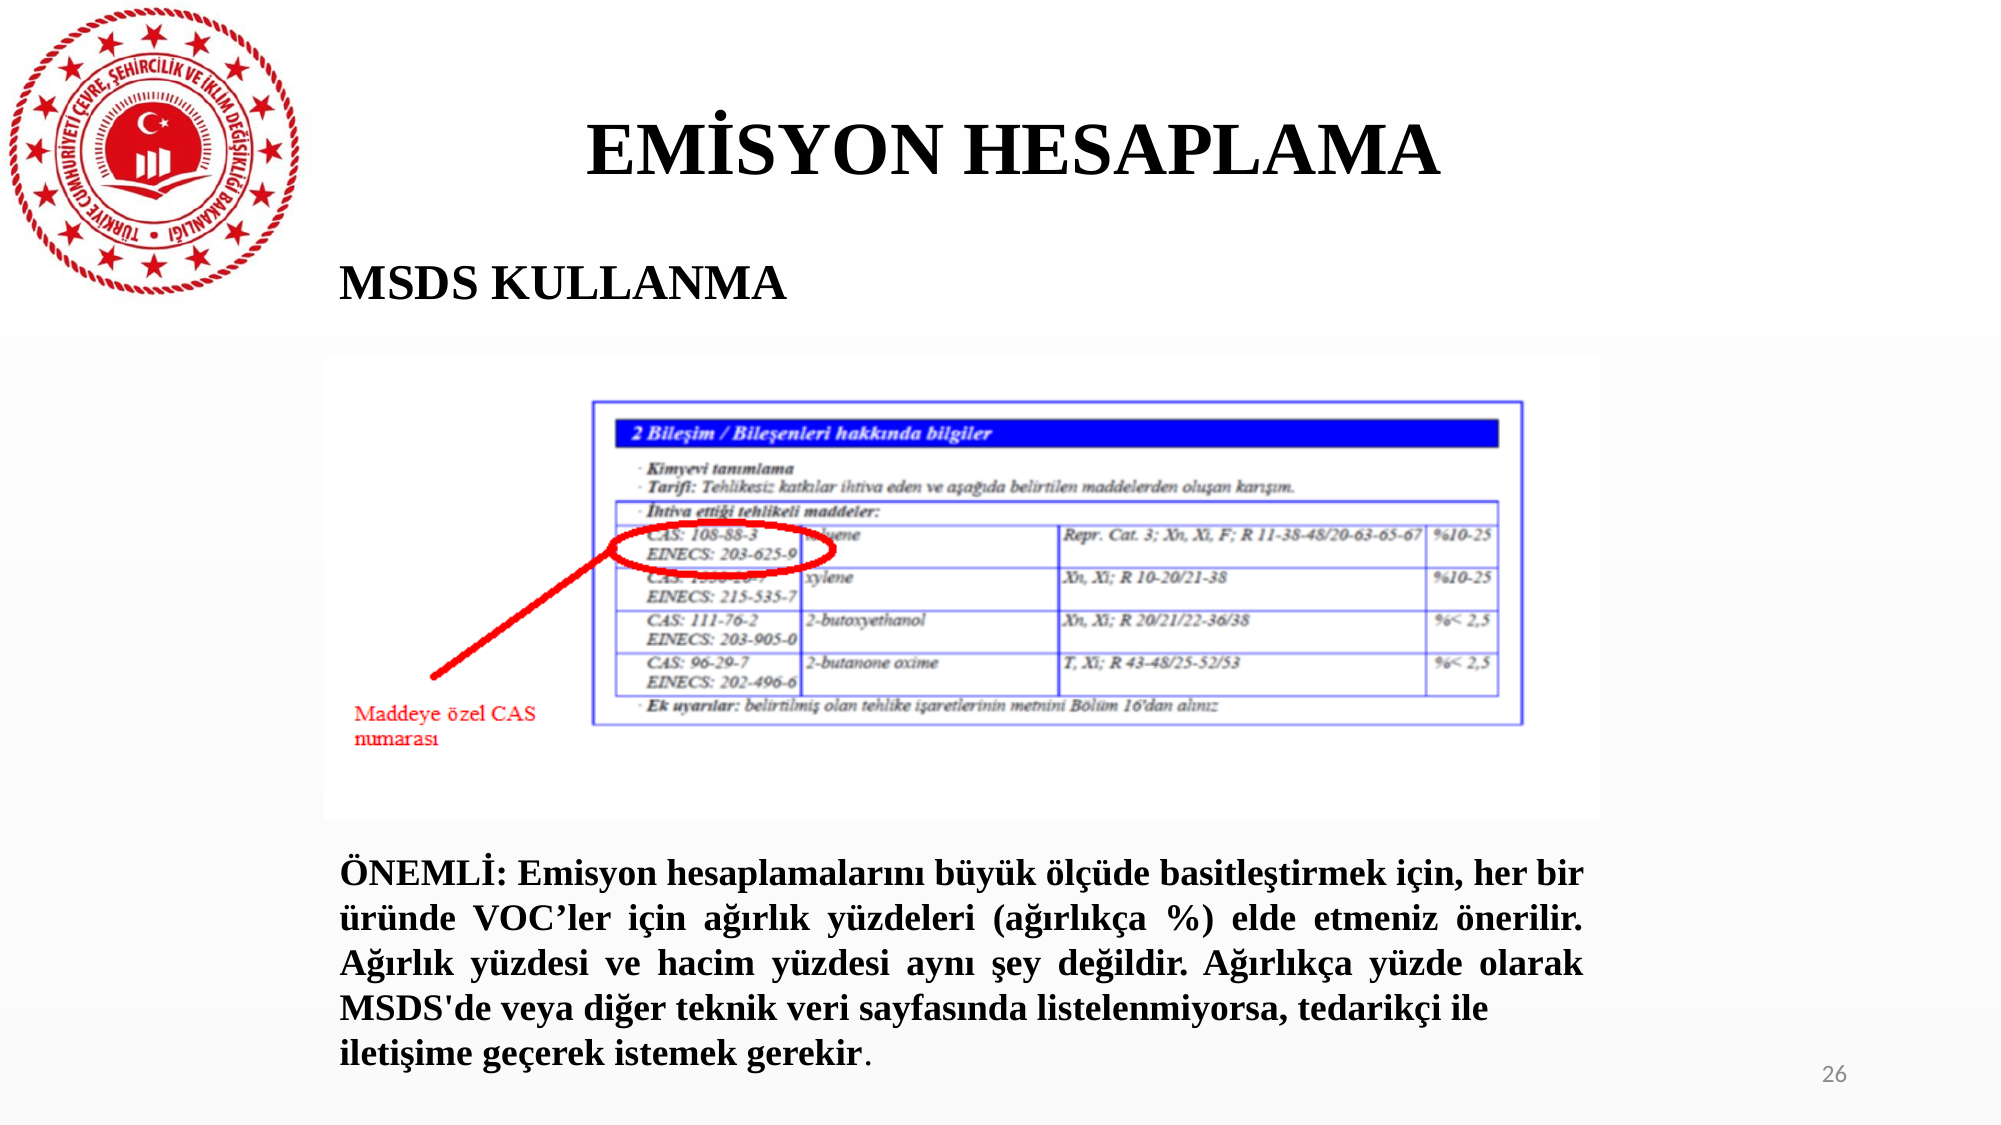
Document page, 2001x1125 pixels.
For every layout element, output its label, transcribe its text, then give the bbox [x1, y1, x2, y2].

text_box ÖNEMLİ: Emisyon hesaplamalarını büyük ölçüde basitleştirmek için, her bir üründe VOC’ler için ağırlık yüzdeleri (ağırlıkça %) elde etmeniz önerilir. Ağırlık yüzdesi ve hacim yüzdesi aynı şey değildir. Ağırlıkça yüzde olarak MSDS'de veya diğer teknik veri sayfasında listelenmiyorsa, tedarikçi ile iletişime geçerek istemek gerekir. [324, 841, 1600, 1125]
picture [0, 0, 306, 302]
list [324, 356, 1600, 819]
title MSDS KULLANMA [324, 260, 1675, 330]
slide_number 26 [1412, 1042, 1863, 1103]
text_box EMİSYON HESAPLAMA [306, 41, 1877, 260]
